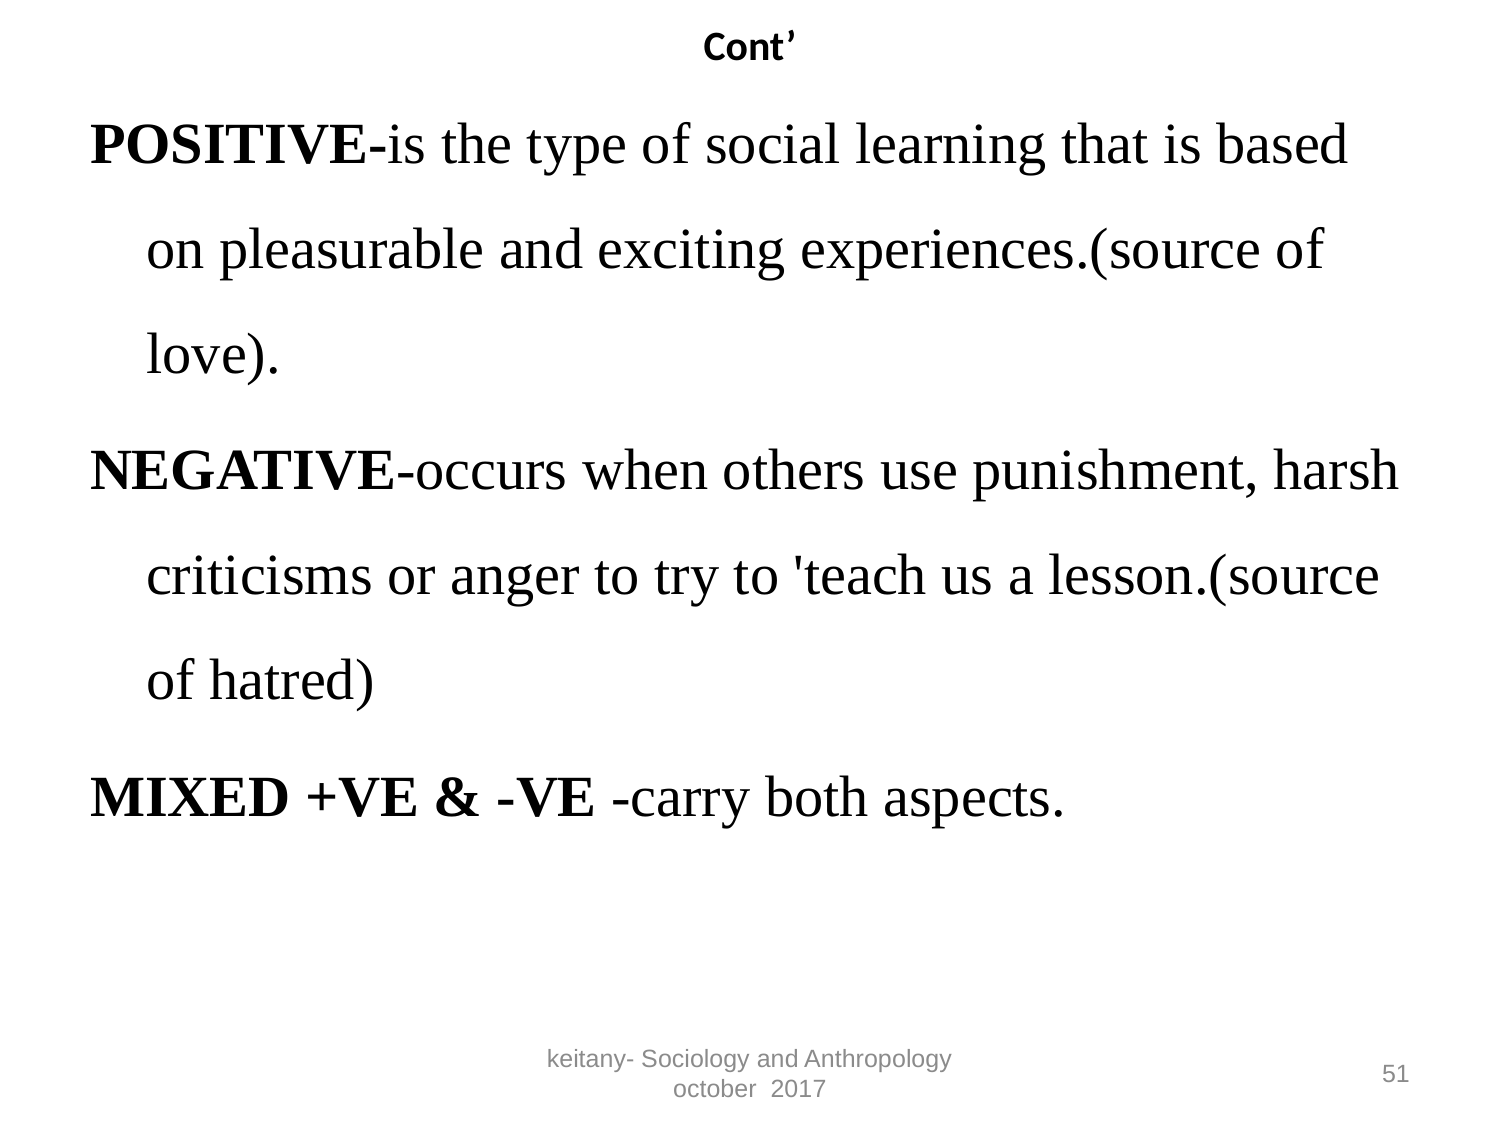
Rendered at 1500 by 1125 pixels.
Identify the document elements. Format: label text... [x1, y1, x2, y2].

slide_number 51 [1074, 1042, 1425, 1103]
title Cont’ [75, 0, 1425, 62]
list POSITIVE-is the type of social learning that is based on pleasurable and exciting experiences.(source of love). NEGATIVE-occurs when others use punishment, harsh criticisms or anger to try to 'teach us a lesson.(source of hatred) MIXED +VE & -VE -carry both aspects. [75, 62, 1425, 1063]
footer keitany- Sociology and Anthropology october 2017 [512, 1042, 988, 1103]
